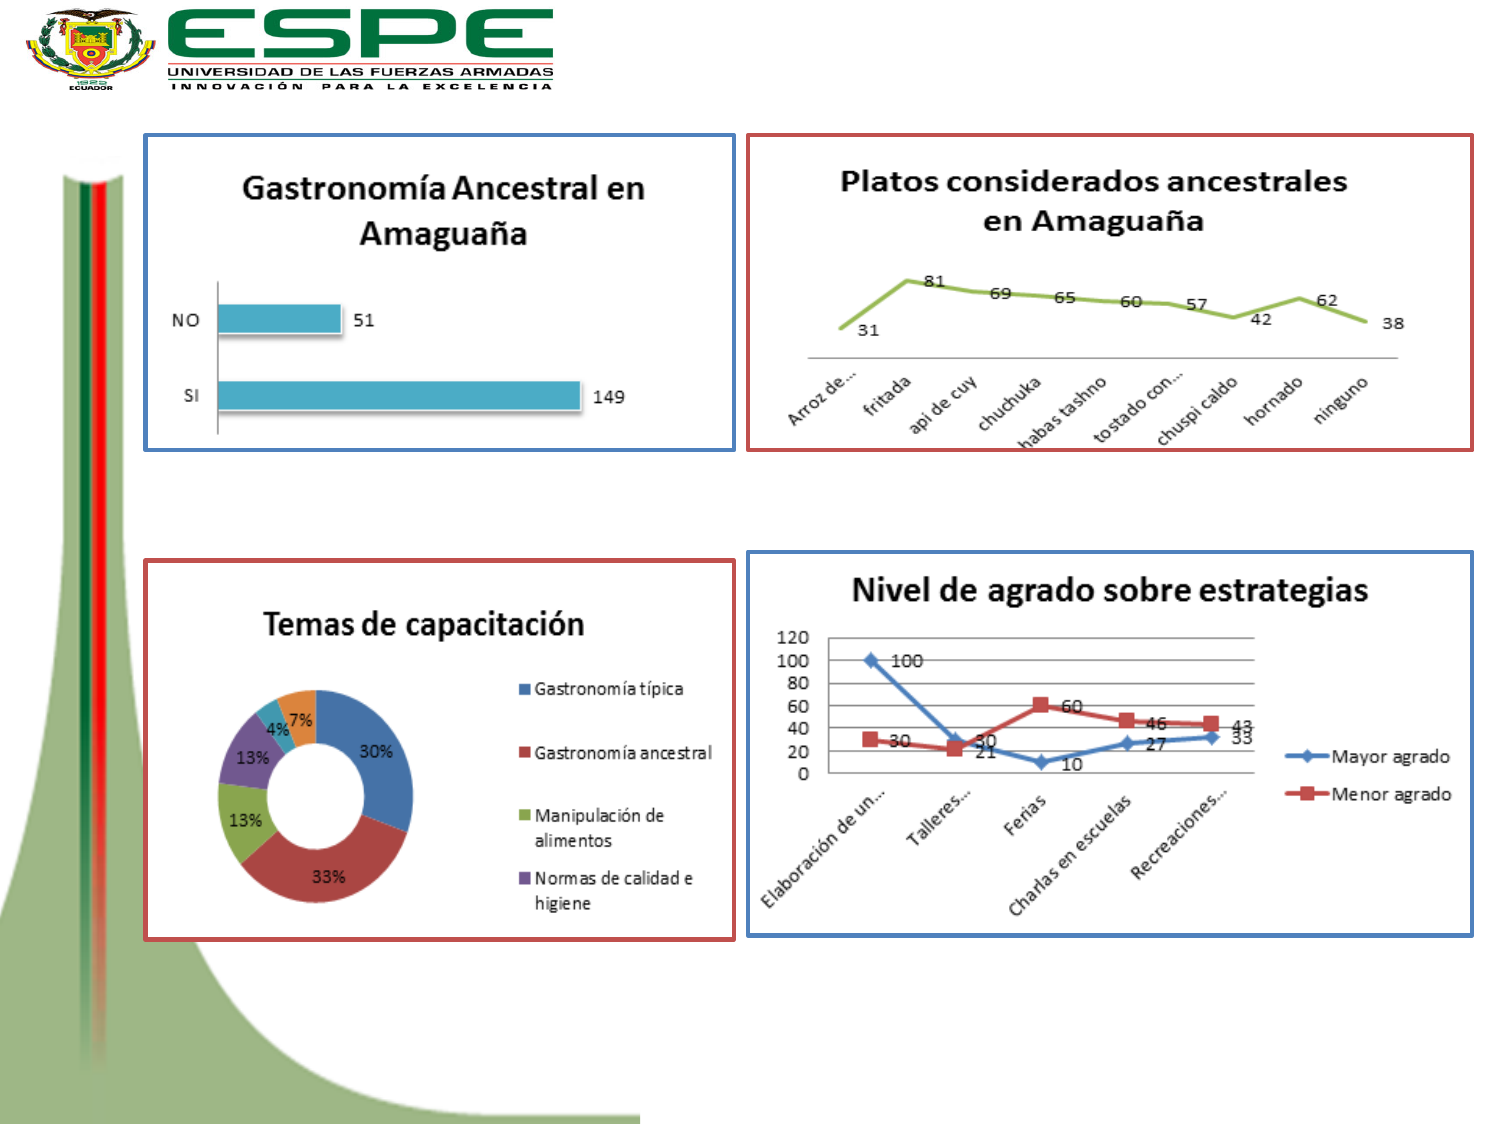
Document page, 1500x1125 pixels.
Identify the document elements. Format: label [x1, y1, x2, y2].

picture [0, 136, 733, 1125]
picture [6, 3, 590, 102]
picture [749, 136, 1471, 449]
picture [749, 553, 1471, 934]
